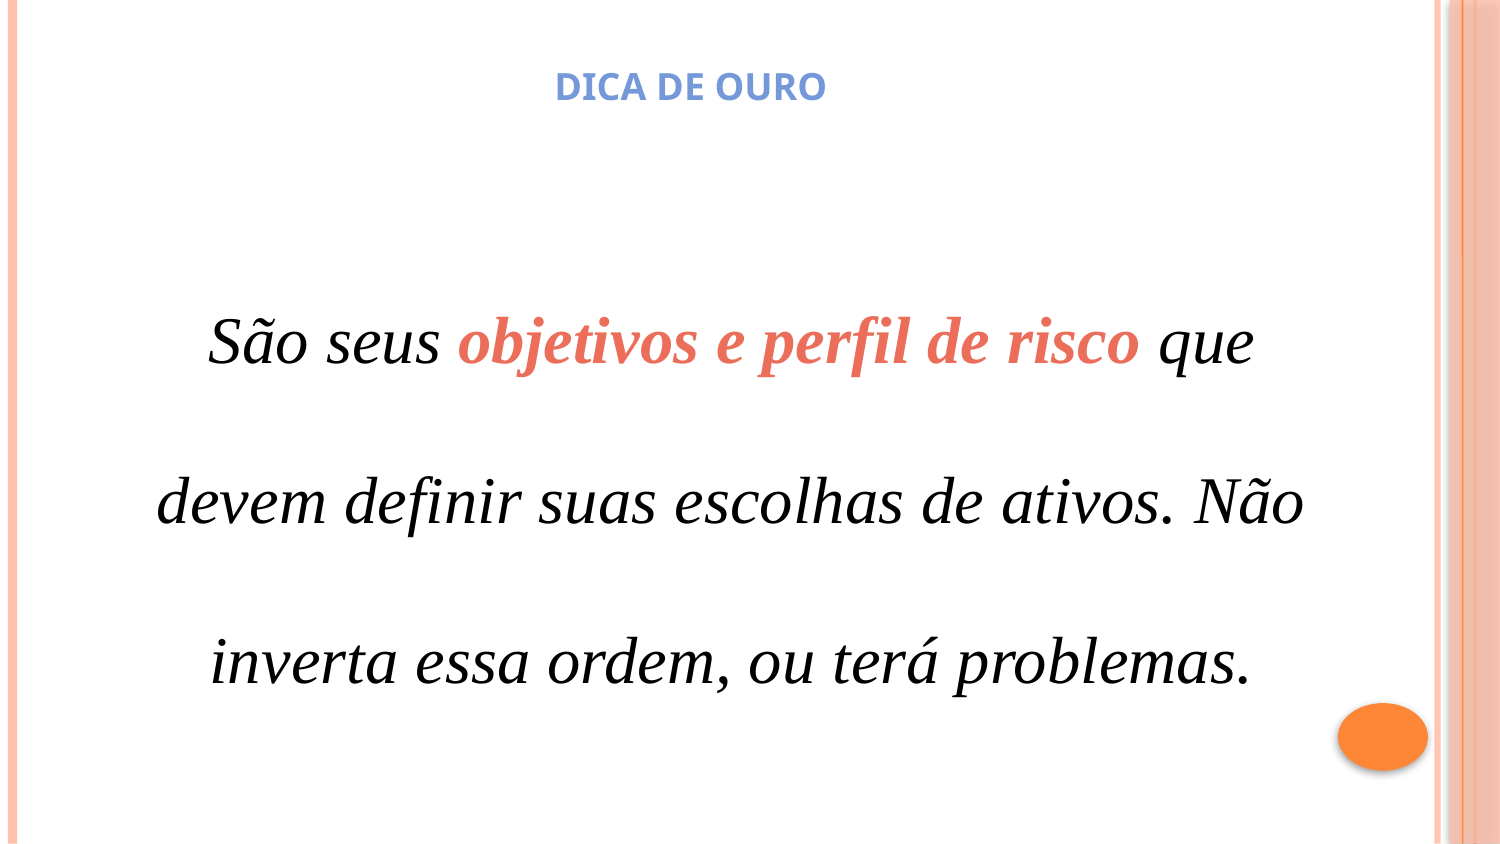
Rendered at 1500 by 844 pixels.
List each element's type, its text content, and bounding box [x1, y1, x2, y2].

text_box DICA DE OURO [360, 55, 1022, 116]
text_box São seus objetivos e perfil de risco que devem definir suas escolhas de ativos. Não inverta essa ordem, ou terá problemas. [135, 209, 1329, 704]
